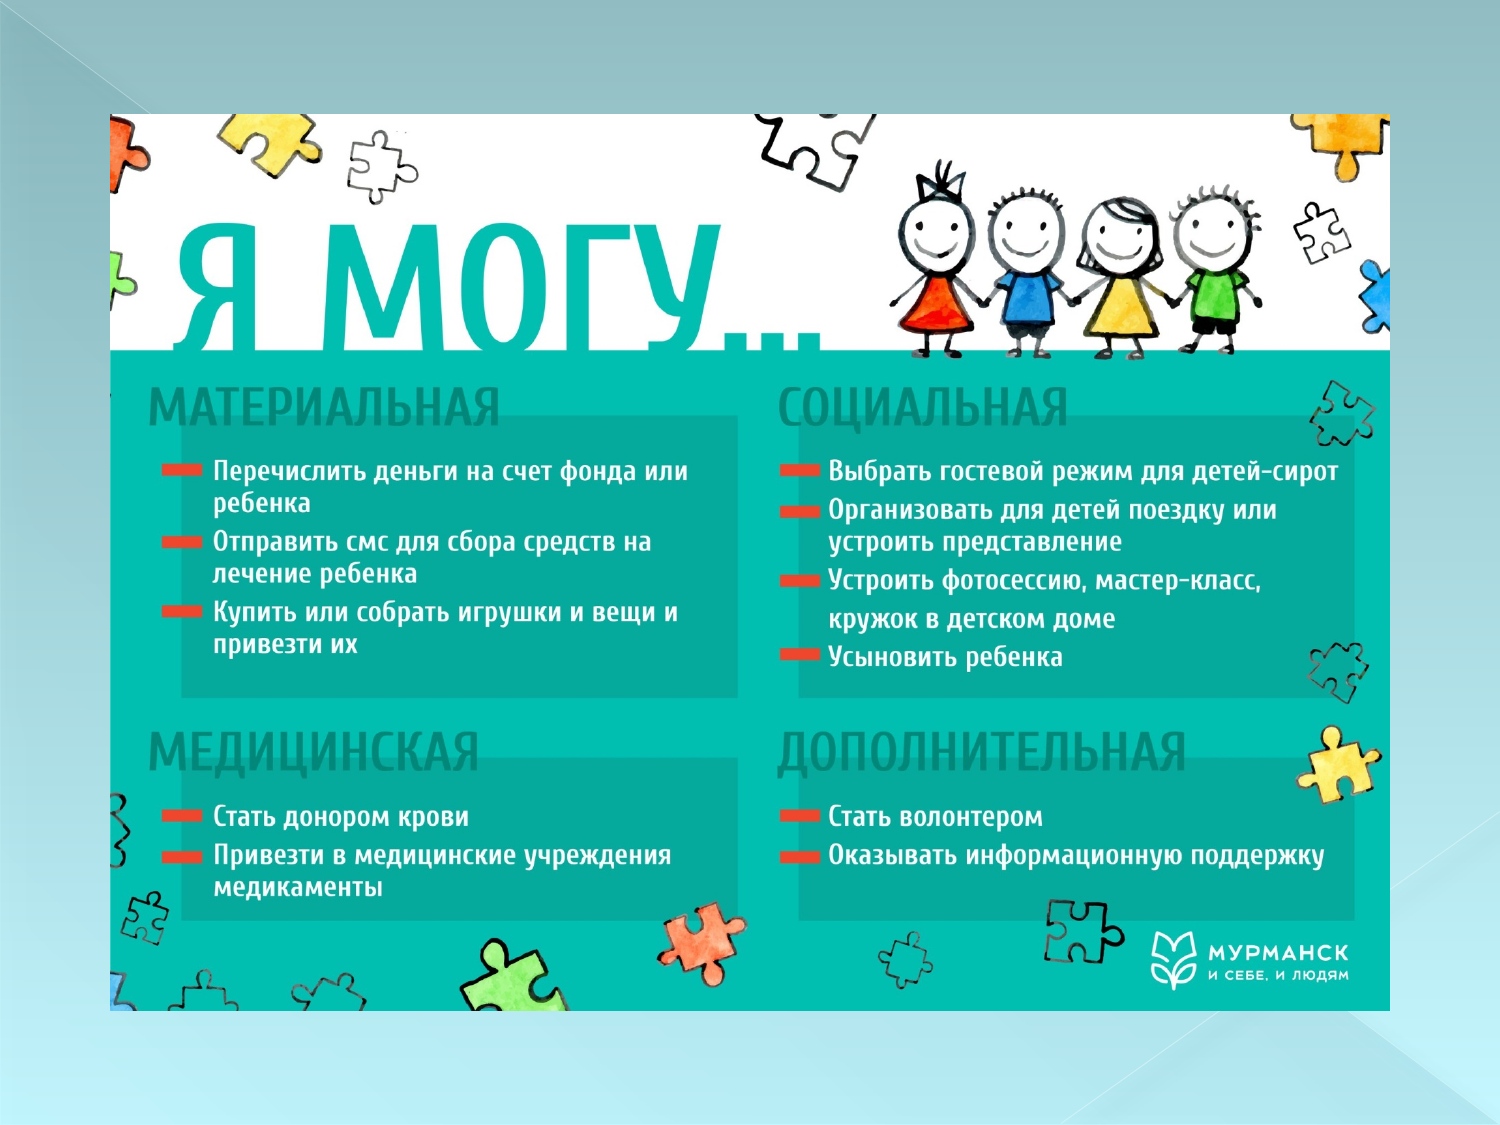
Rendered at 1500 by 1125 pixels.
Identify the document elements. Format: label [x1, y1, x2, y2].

picture [109, 114, 1391, 1011]
